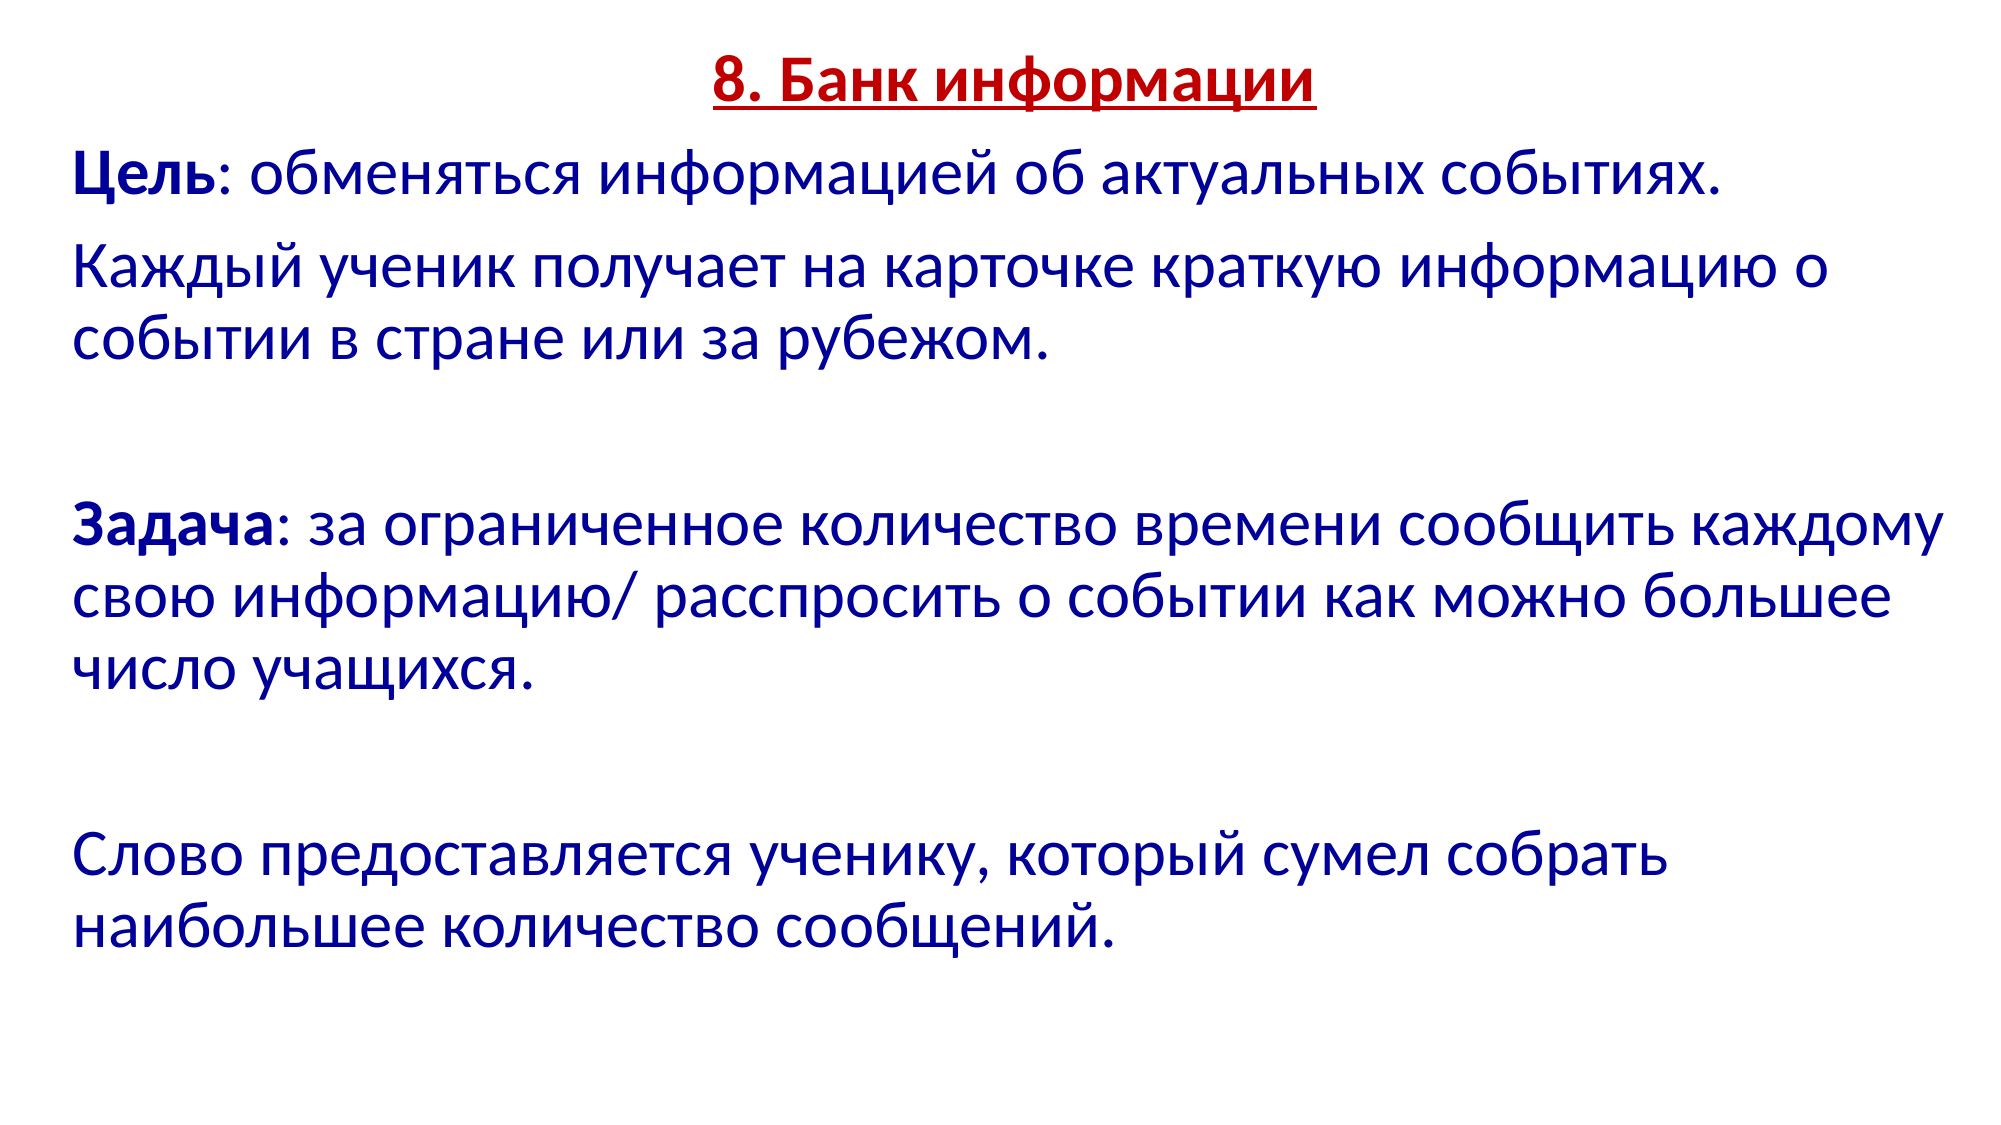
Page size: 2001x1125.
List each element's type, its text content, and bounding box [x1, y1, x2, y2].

list 8. Банк информации Цель: обменяться информацией об актуальных событиях. Каждый ученик получает на карточке краткую информацию о событии в стране или за рубежом. Задача: за ограниченное количество времени сообщить каждому свою информацию/ расспросить о событии как можно большее число учащихся. Слово предоставляется ученику, который сумел собрать наибольшее количество сообщений. [57, 36, 1972, 1125]
